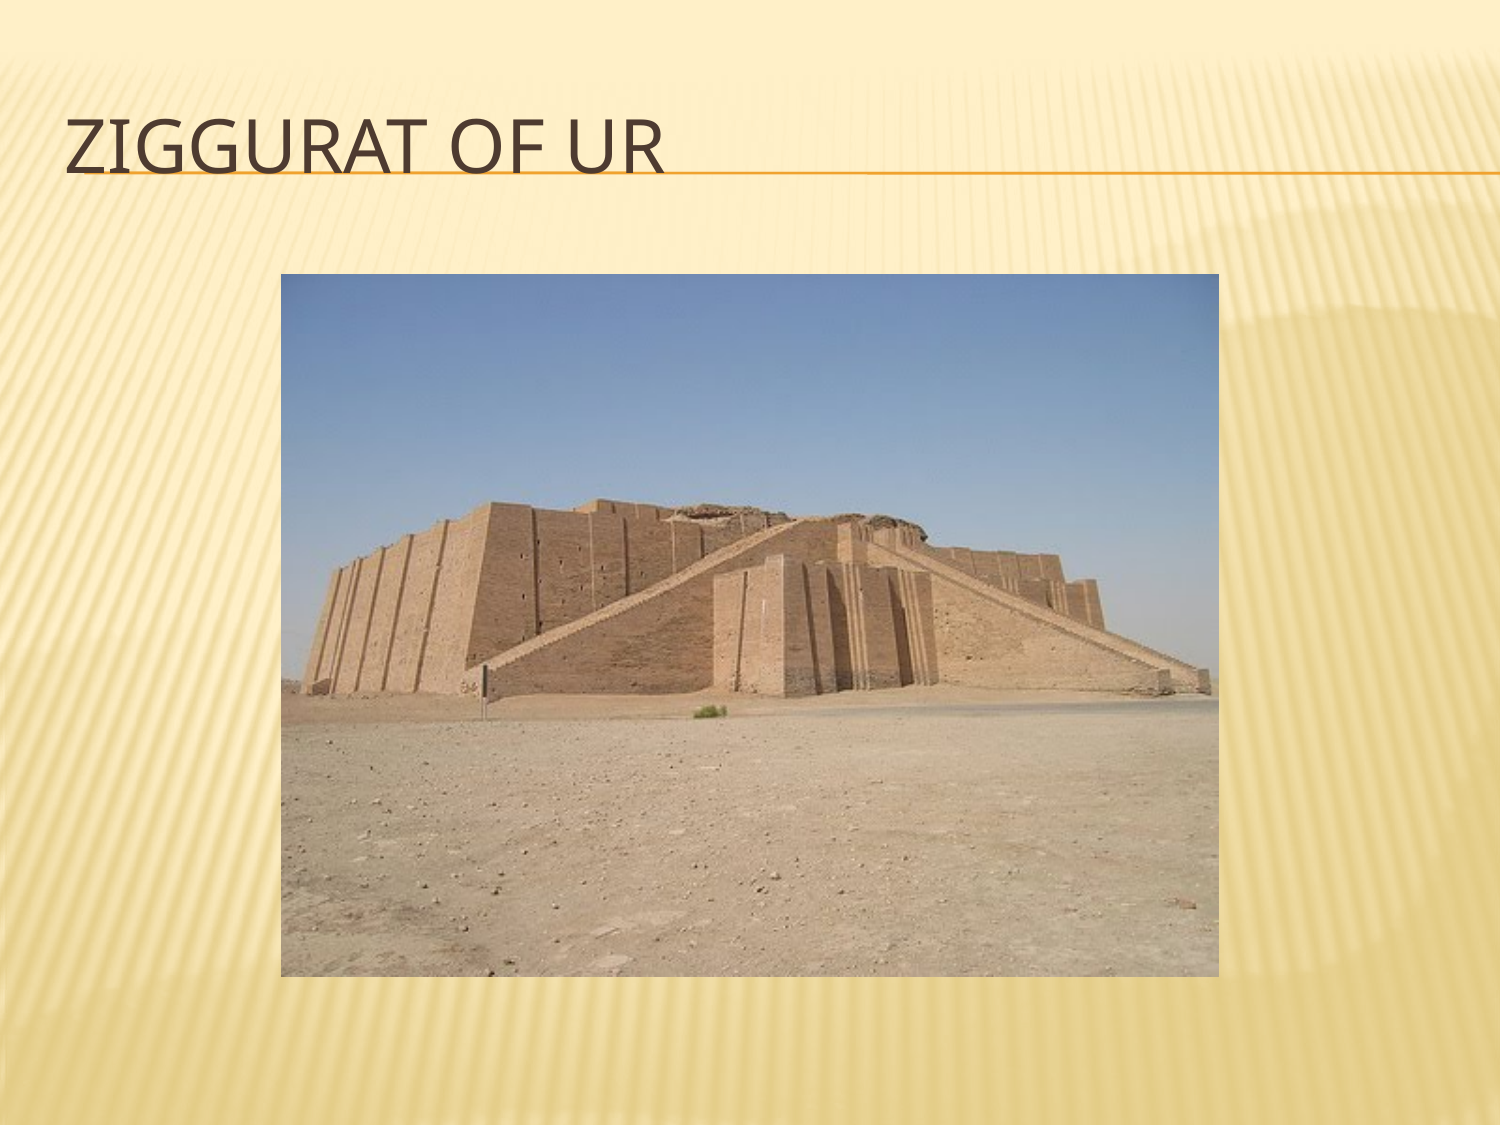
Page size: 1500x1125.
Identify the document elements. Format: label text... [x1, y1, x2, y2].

picture [281, 274, 1219, 978]
title Ziggurat of Ur [50, 75, 1475, 213]
